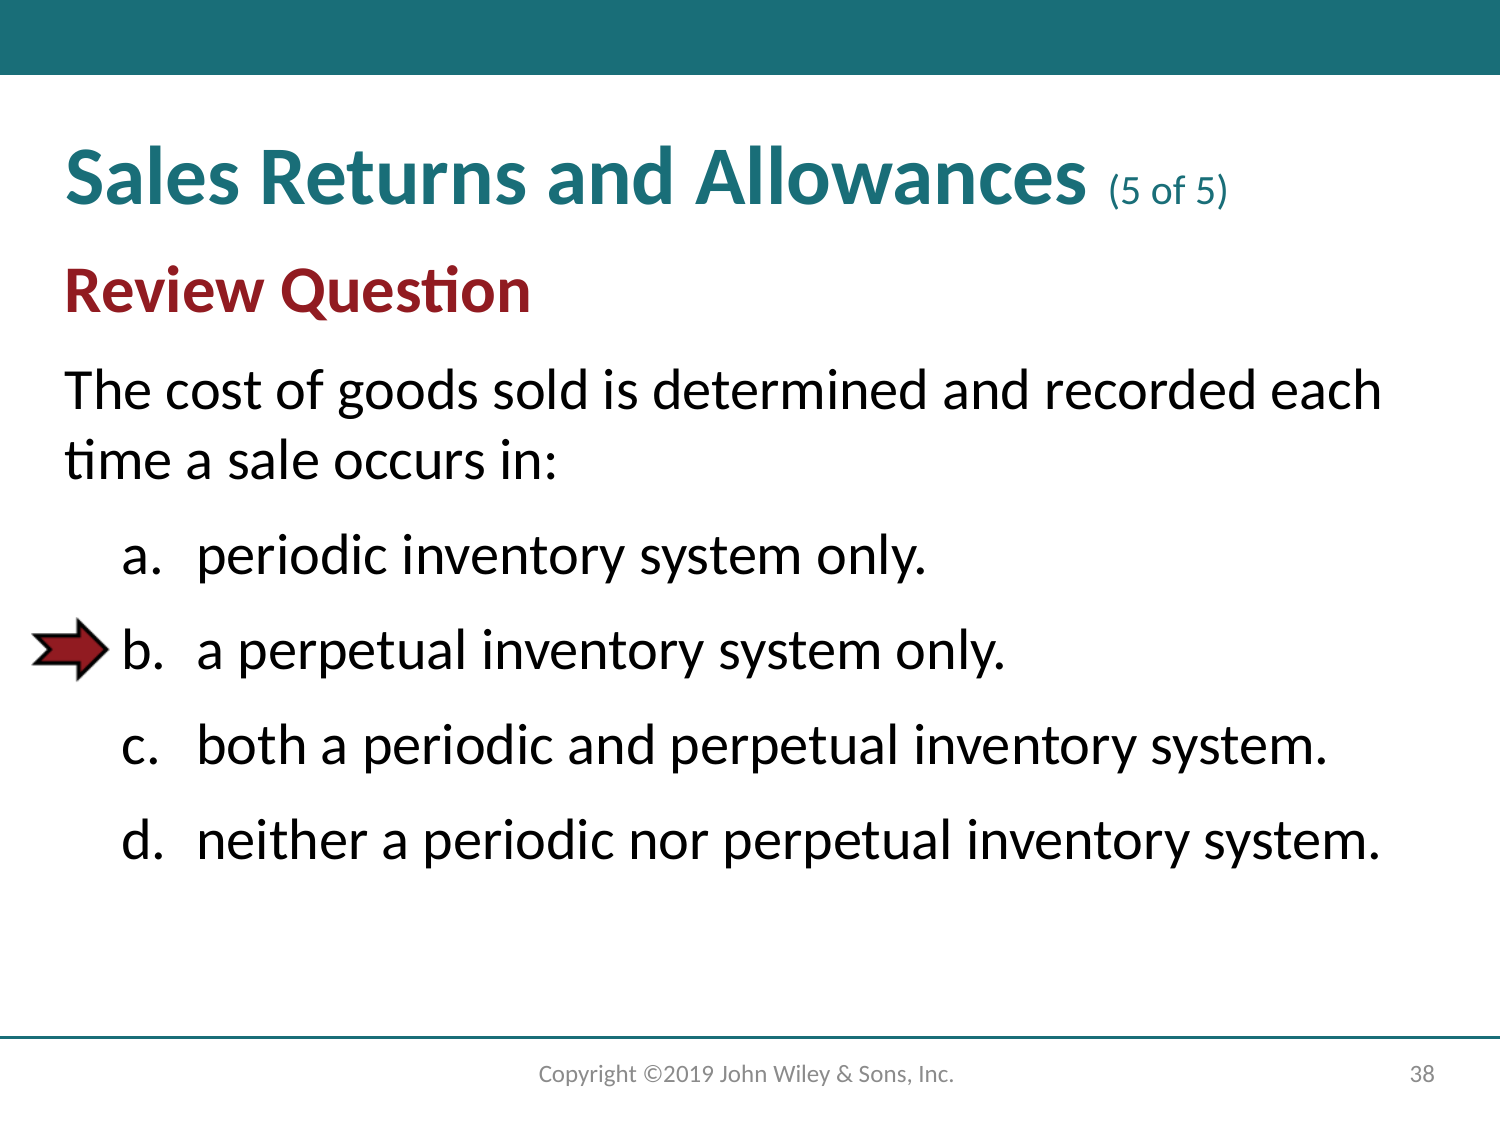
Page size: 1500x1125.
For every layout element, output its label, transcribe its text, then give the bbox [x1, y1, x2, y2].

list Review Question The cost of goods sold is determined and recorded each time a sale occurs in: a. periodic inventory system only. b. a perpetual inventory system only. c. both a periodic and perpetual inventory system. d. neither a periodic nor perpetual inventory system. [50, 238, 1450, 949]
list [30, 616, 110, 683]
slide_number 38 [1059, 1042, 1450, 1103]
footer Copyright ©2019 John Wiley & Sons, Inc. [496, 1042, 1004, 1103]
title Sales Returns and Allowances (5 of 5) [50, 125, 1450, 238]
